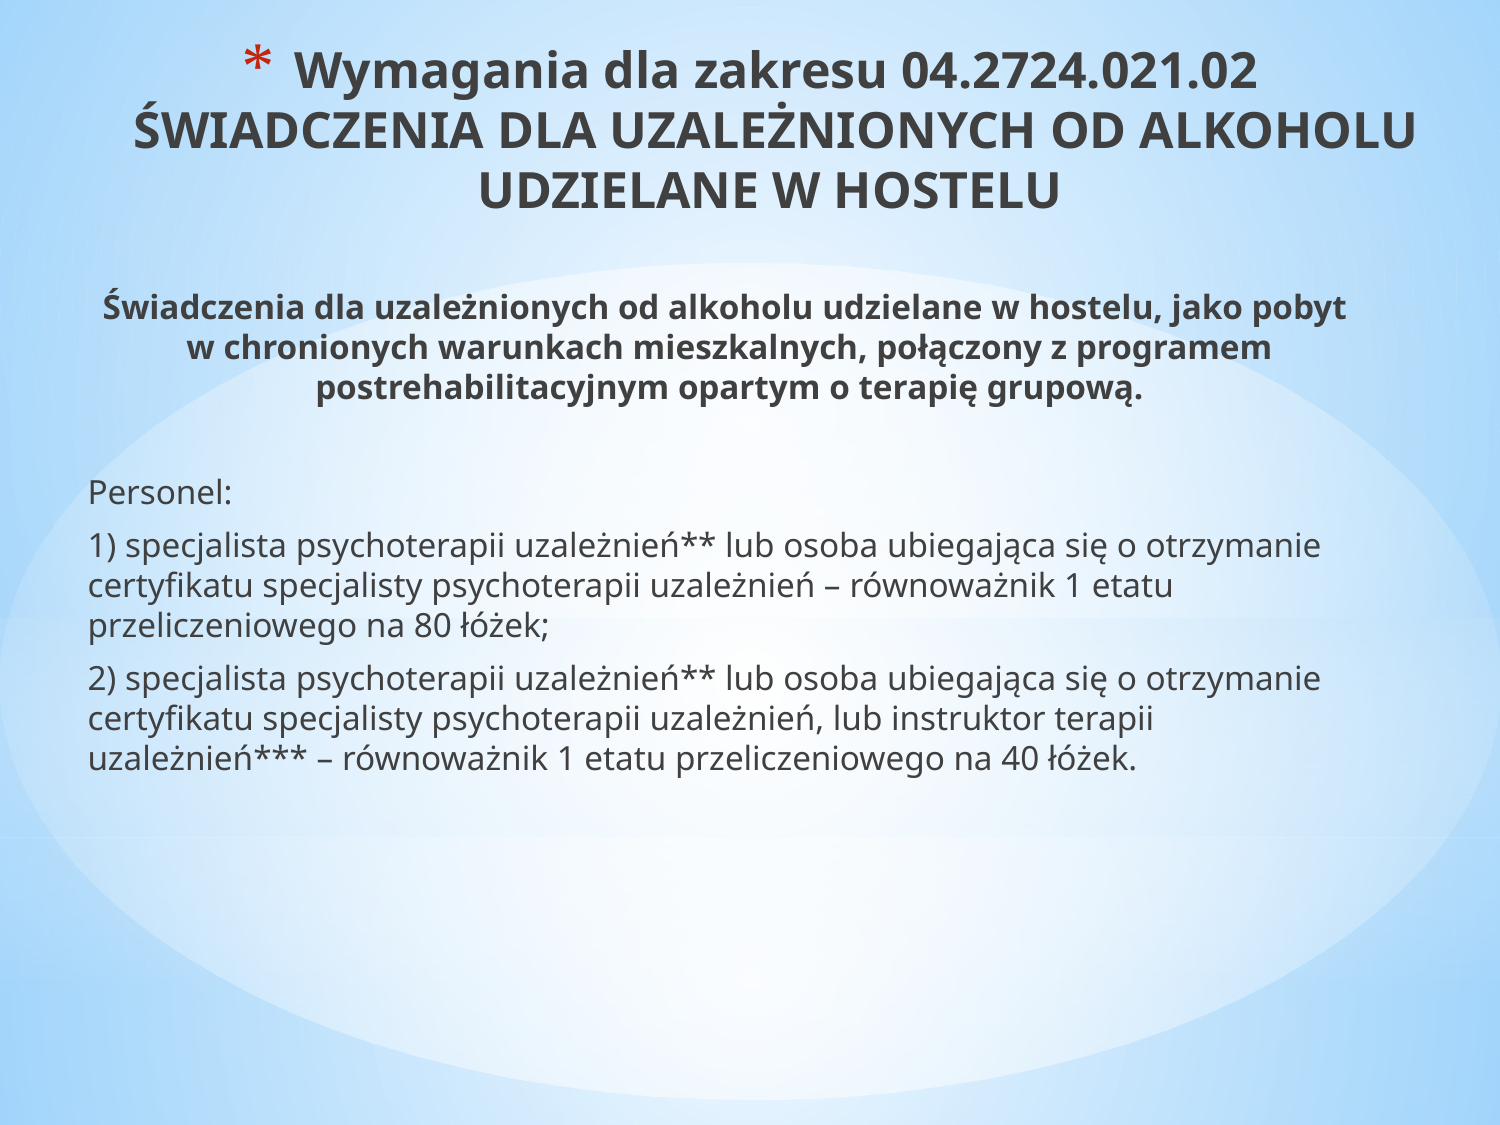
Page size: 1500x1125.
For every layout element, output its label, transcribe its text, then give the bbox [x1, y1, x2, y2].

title Wymagania dla zakresu 04.2724.021.02 ŚWIADCZENIA DLA UZALEŻNIONYCH OD ALKOHOLU UDZIELANE W HOSTELU [64, 30, 1436, 243]
list Świadczenia dla uzależnionych od alkoholu udzielane w hostelu, jako pobyt w chronionych warunkach mieszkalnych, połączony z programem postrehabilitacyjnym opartym o terapię grupową. Personel: 1) specjalista psychoterapii uzależnień** lub osoba ubiegająca się o otrzymanie certyfikatu specjalisty psychoterapii uzależnień – równoważnik 1 etatu przeliczeniowego na 80 łóżek; 2) specjalista psychoterapii uzależnień** lub osoba ubiegająca się o otrzymanie certyfikatu specjalisty psychoterapii uzależnień, lub instruktor terapii uzależnień*** – równoważnik 1 etatu przeliczeniowego na 40 łóżek. [64, 278, 1388, 1035]
